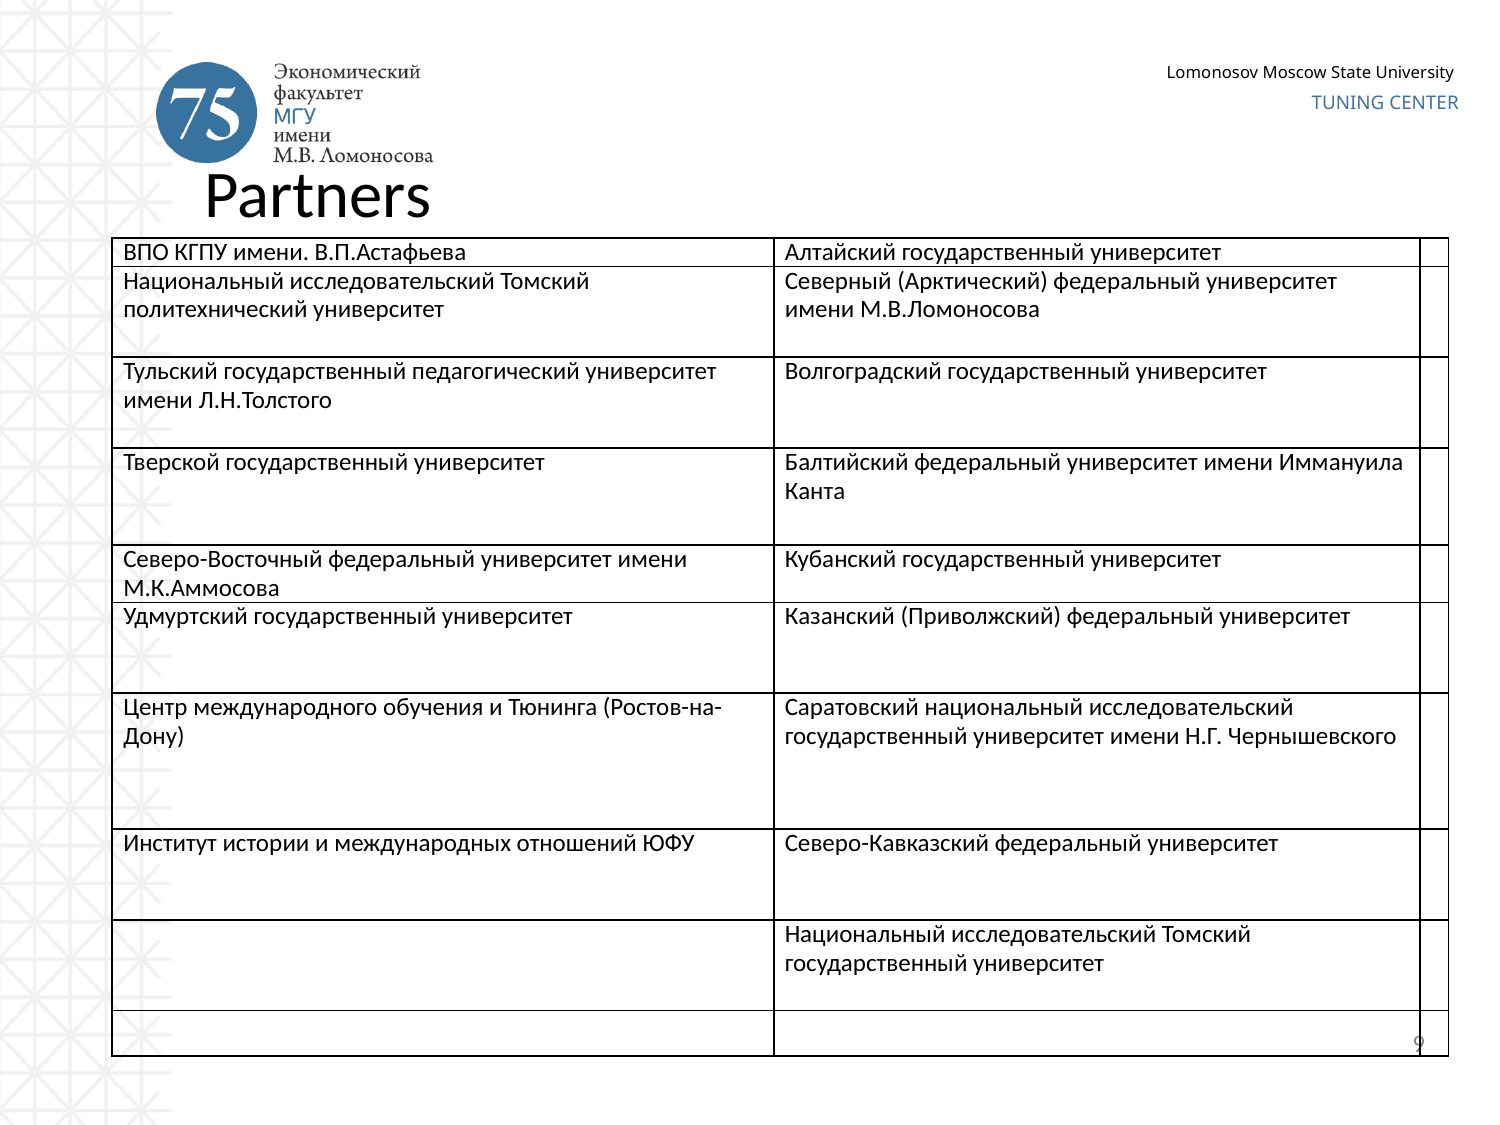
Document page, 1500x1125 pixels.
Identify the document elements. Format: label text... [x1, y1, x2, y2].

table_cell [1421, 267, 1448, 356]
table_cell Удмуртский государственный университет [113, 603, 773, 692]
table_header ВПО КГПУ имени. В.П.Астафьева [113, 239, 773, 266]
table_cell Институт истории и международных отношений ЮФУ [113, 830, 773, 919]
title Partners [203, 124, 1342, 237]
table_cell [775, 1011, 1419, 1055]
table_cell Тверской государственный университет [113, 449, 773, 544]
table_cell Кубанский государственный университет [775, 546, 1419, 602]
table_cell Центр международного обучения и Тюнинга (Ростов-на-Дону) [113, 694, 773, 828]
table_cell Северо-Восточный федеральный университет имени М.К.Аммосова [113, 546, 773, 602]
table_cell Волгоградский государственный университет [775, 358, 1419, 447]
table_cell [1421, 830, 1448, 919]
table_cell Национальный исследовательский Томский политехнический университет [113, 267, 773, 356]
table_cell Северный (Арктический) федеральный университет имени М.В.Ломоносова [775, 267, 1419, 356]
table_cell Национальный исследовательский Томский государственный университет [775, 921, 1419, 1010]
table_cell Балтийский федеральный университет имени Иммануила Канта [775, 449, 1419, 544]
table_cell [1421, 603, 1448, 692]
text_box Lomonosov Moscow State University TUNING CENTER [986, 62, 1459, 114]
slide_number 9 [1074, 1057, 1426, 1066]
table_cell [1421, 1011, 1448, 1055]
table_header [1421, 239, 1448, 266]
table_cell [1421, 694, 1448, 828]
table_cell Саратовский национальный исследовательский государственный университет имени Н.Г. Чернышевского [775, 694, 1419, 828]
table_cell Северо-Кавказский федеральный университет [775, 830, 1419, 919]
picture [0, 0, 1500, 1125]
table_header Алтайский государственный университет [775, 239, 1419, 266]
table_cell Казанский (Приволжский) федеральный университет [775, 603, 1419, 692]
table_cell [113, 921, 773, 1010]
table_cell [1421, 449, 1448, 544]
table_cell [1421, 358, 1448, 447]
table_cell Тульский государственный педагогический университет имени Л.Н.Толстого [113, 358, 773, 447]
table_cell [1421, 921, 1448, 1010]
table_cell [1421, 546, 1448, 602]
table_cell [113, 1011, 773, 1055]
